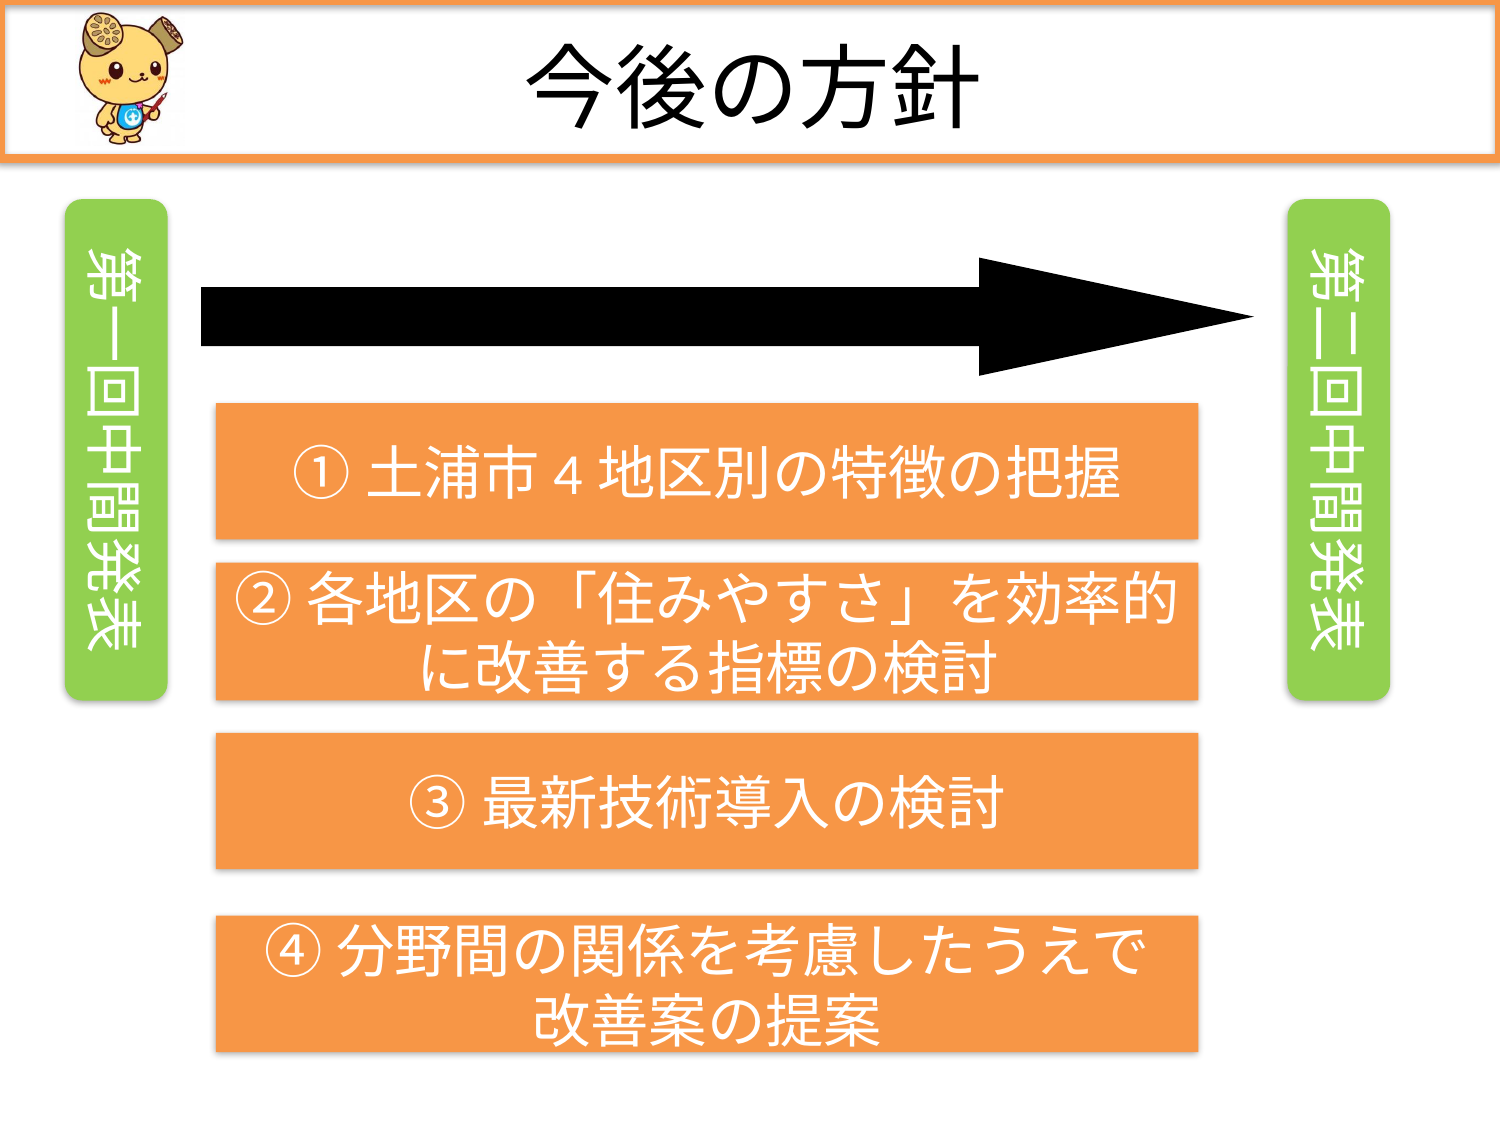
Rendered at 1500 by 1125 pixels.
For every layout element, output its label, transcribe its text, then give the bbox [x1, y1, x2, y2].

text_box ③最新技術導入の検討 [215, 732, 1199, 870]
text_box ①土浦市4地区別の特徴の把握 [215, 402, 1199, 540]
text_box 第一回中間発表 [64, 198, 169, 702]
text_box 第二回中間発表 [1286, 198, 1391, 702]
text_box [198, 255, 1257, 378]
text_box ②各地区の「住みやすさ」を効率的に改善する指標の検討 [215, 562, 1199, 701]
title 今後の方針 [78, 10, 1429, 159]
text_box ④分野間の関係を考慮したうえで 改善案の提案 [215, 915, 1199, 1053]
